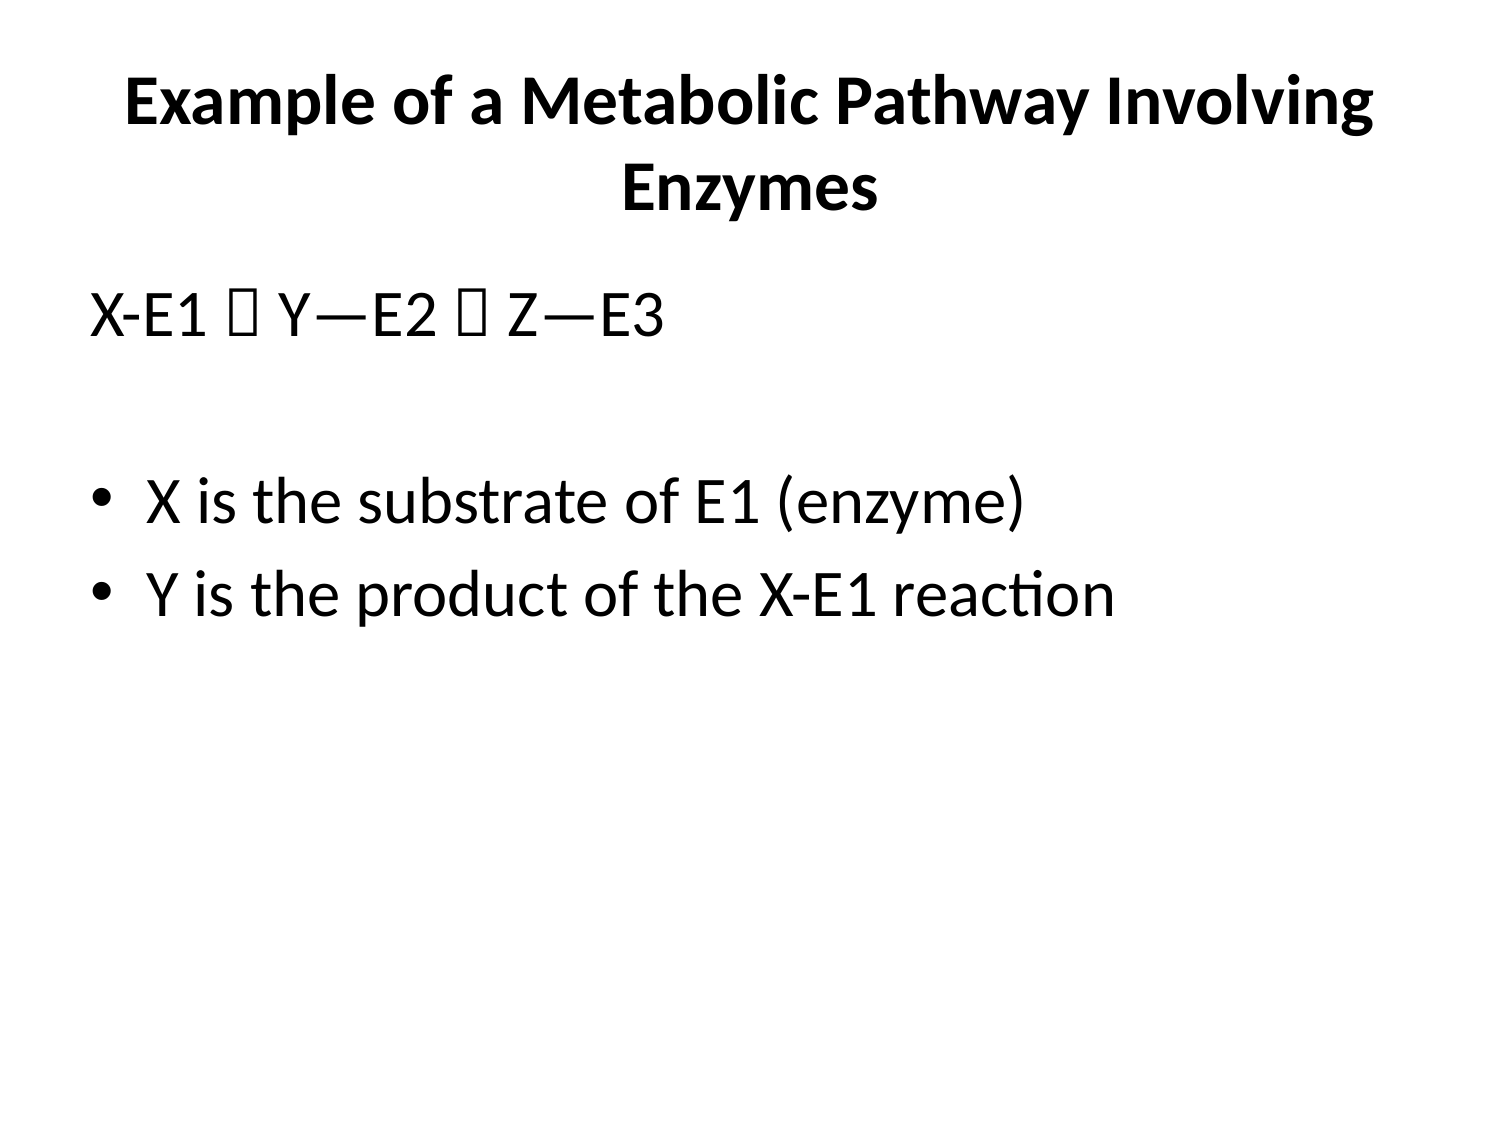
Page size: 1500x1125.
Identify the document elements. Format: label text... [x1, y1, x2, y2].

title Example of a Metabolic Pathway Involving Enzymes [75, 45, 1425, 233]
list X-E1  Y—E2  Z—E3 X is the substrate of E1 (enzyme) Y is the product of the X-E1 reaction [75, 262, 1425, 1005]
